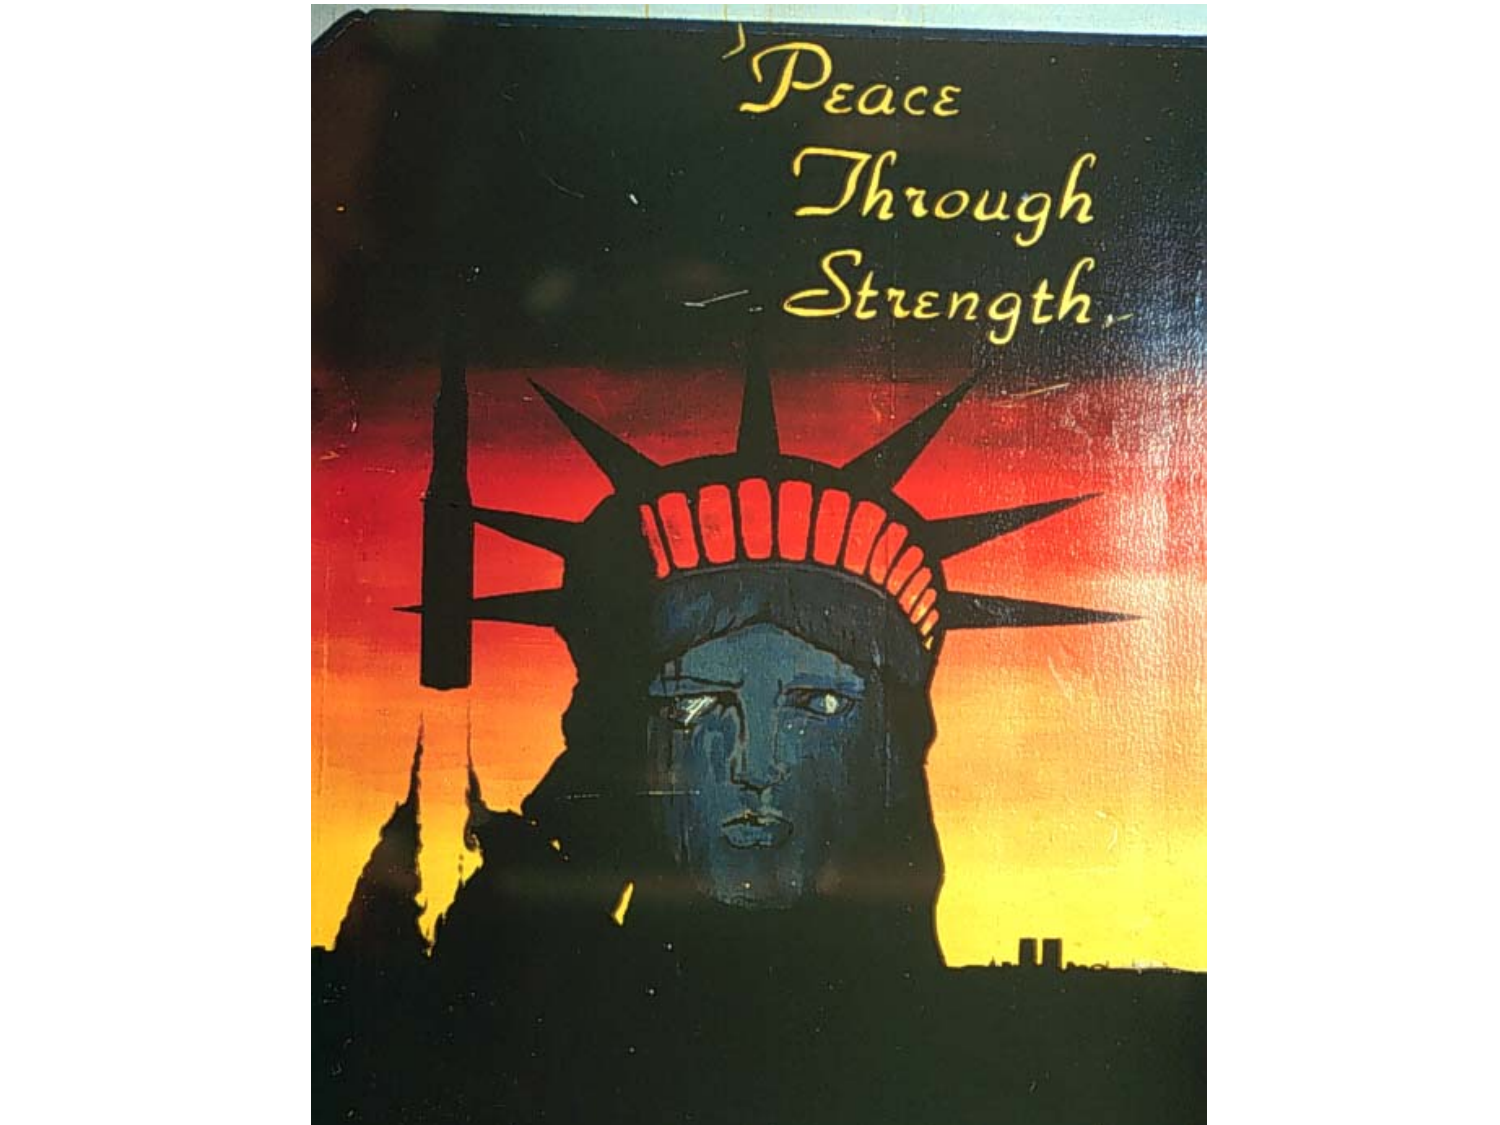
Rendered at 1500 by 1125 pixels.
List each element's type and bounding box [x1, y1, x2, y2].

picture [311, 4, 1208, 1125]
